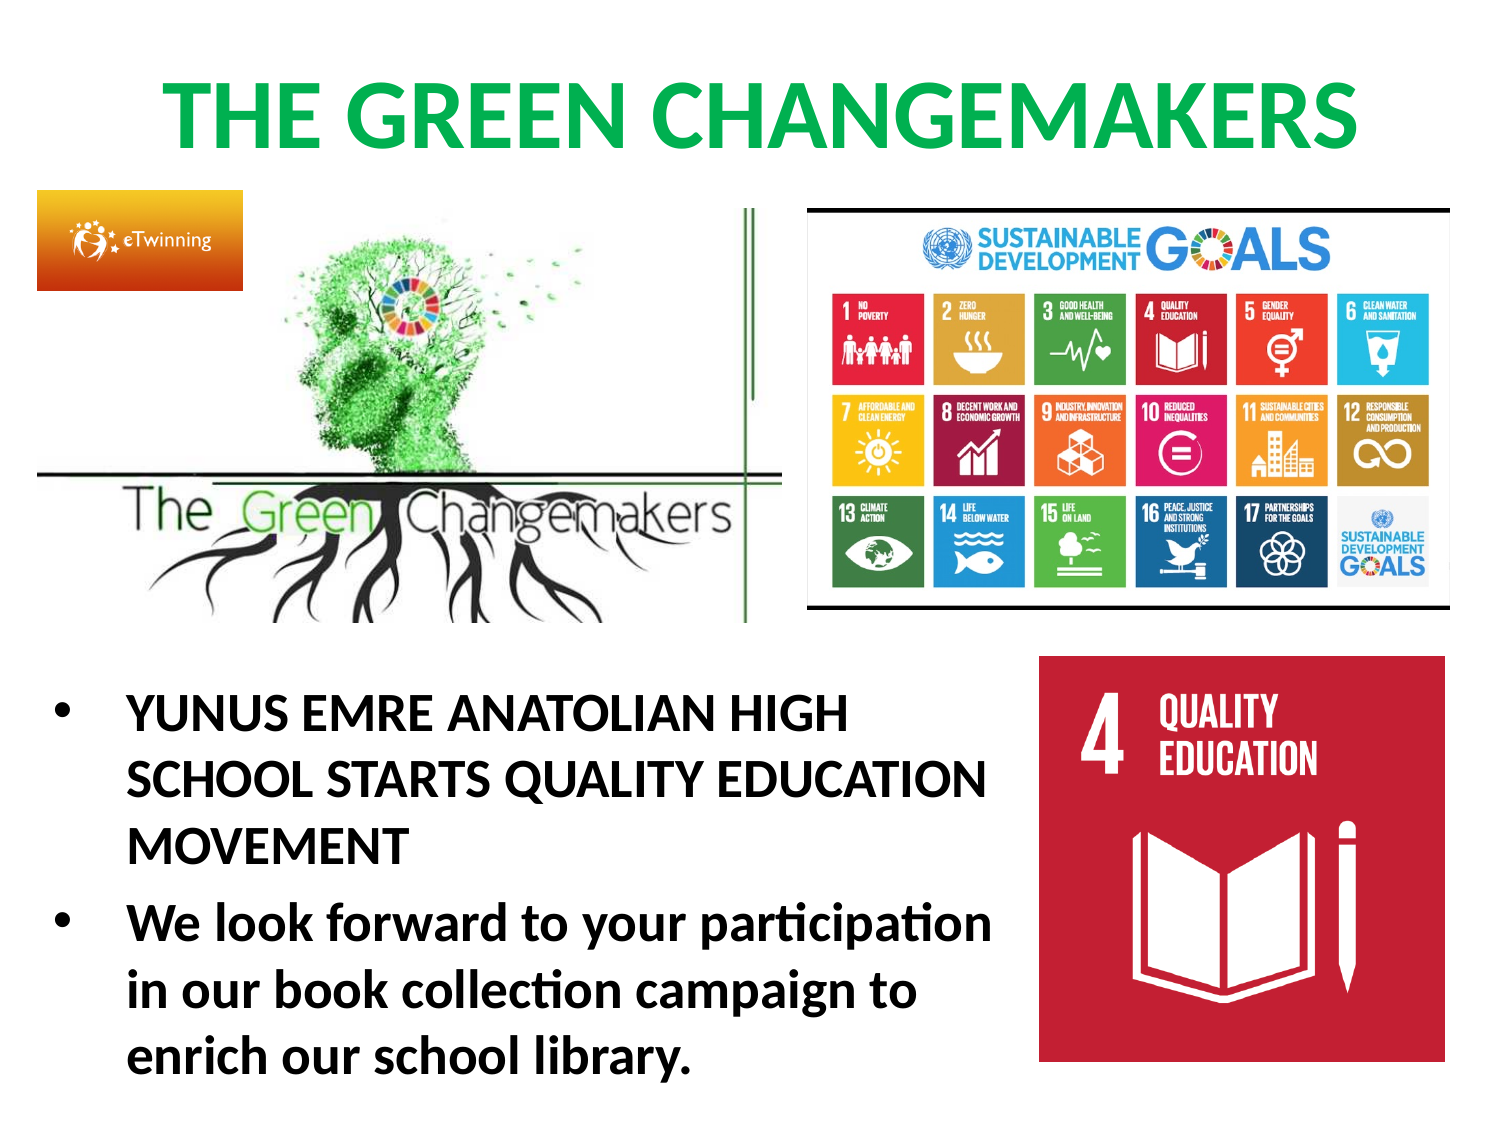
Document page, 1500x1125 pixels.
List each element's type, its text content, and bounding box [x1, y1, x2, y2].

title THE GREEN CHANGEMAKERS [123, 17, 1399, 200]
picture [37, 190, 783, 623]
picture [807, 207, 1451, 610]
picture [1039, 656, 1445, 1062]
subtitle YUNUS EMRE ANATOLIAN HIGH SCHOOL STARTS QUALITY EDUCATION MOVEMENT We look forward to your participation in our book collection campaign to enrich our school library. [37, 668, 1046, 1094]
